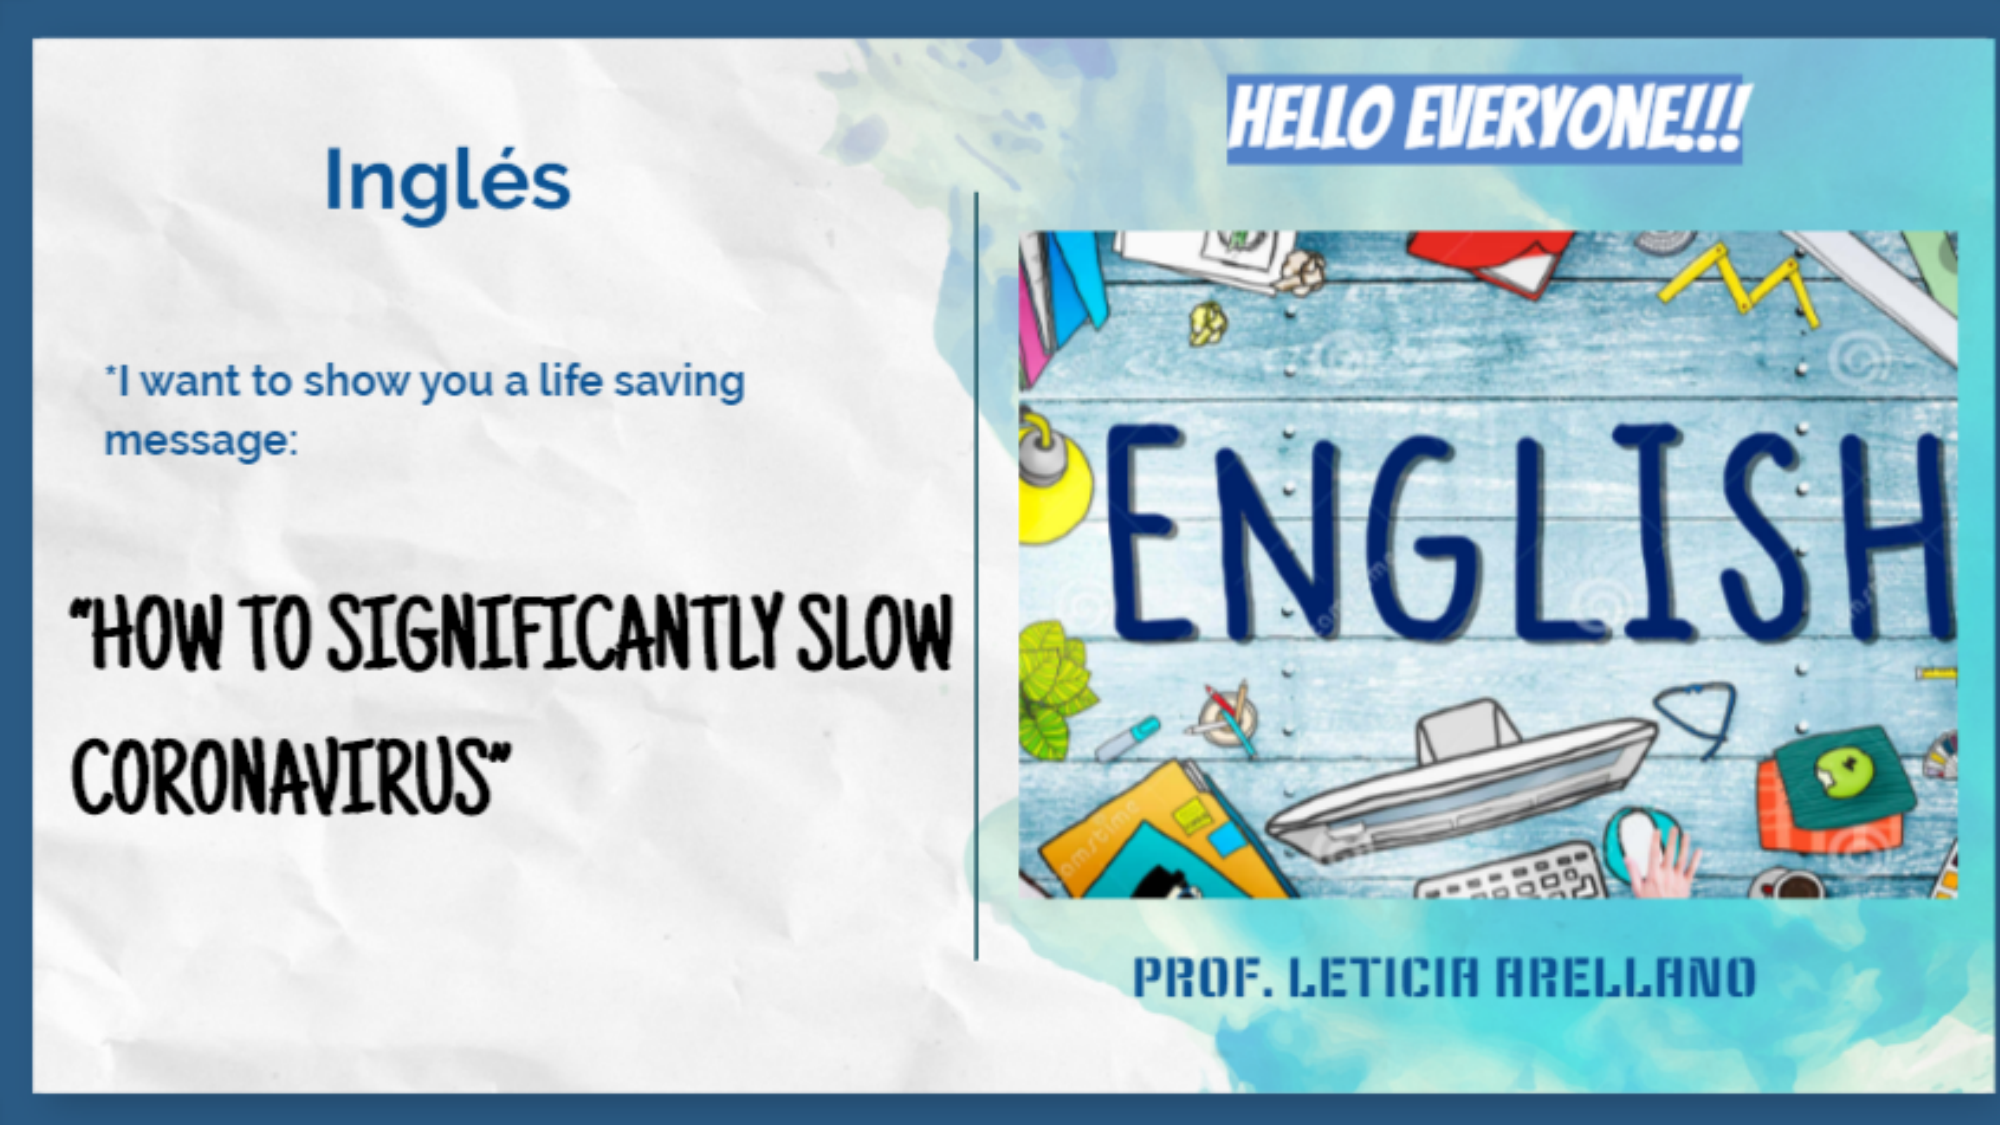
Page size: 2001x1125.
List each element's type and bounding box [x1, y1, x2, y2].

list [0, 0, 2000, 1125]
